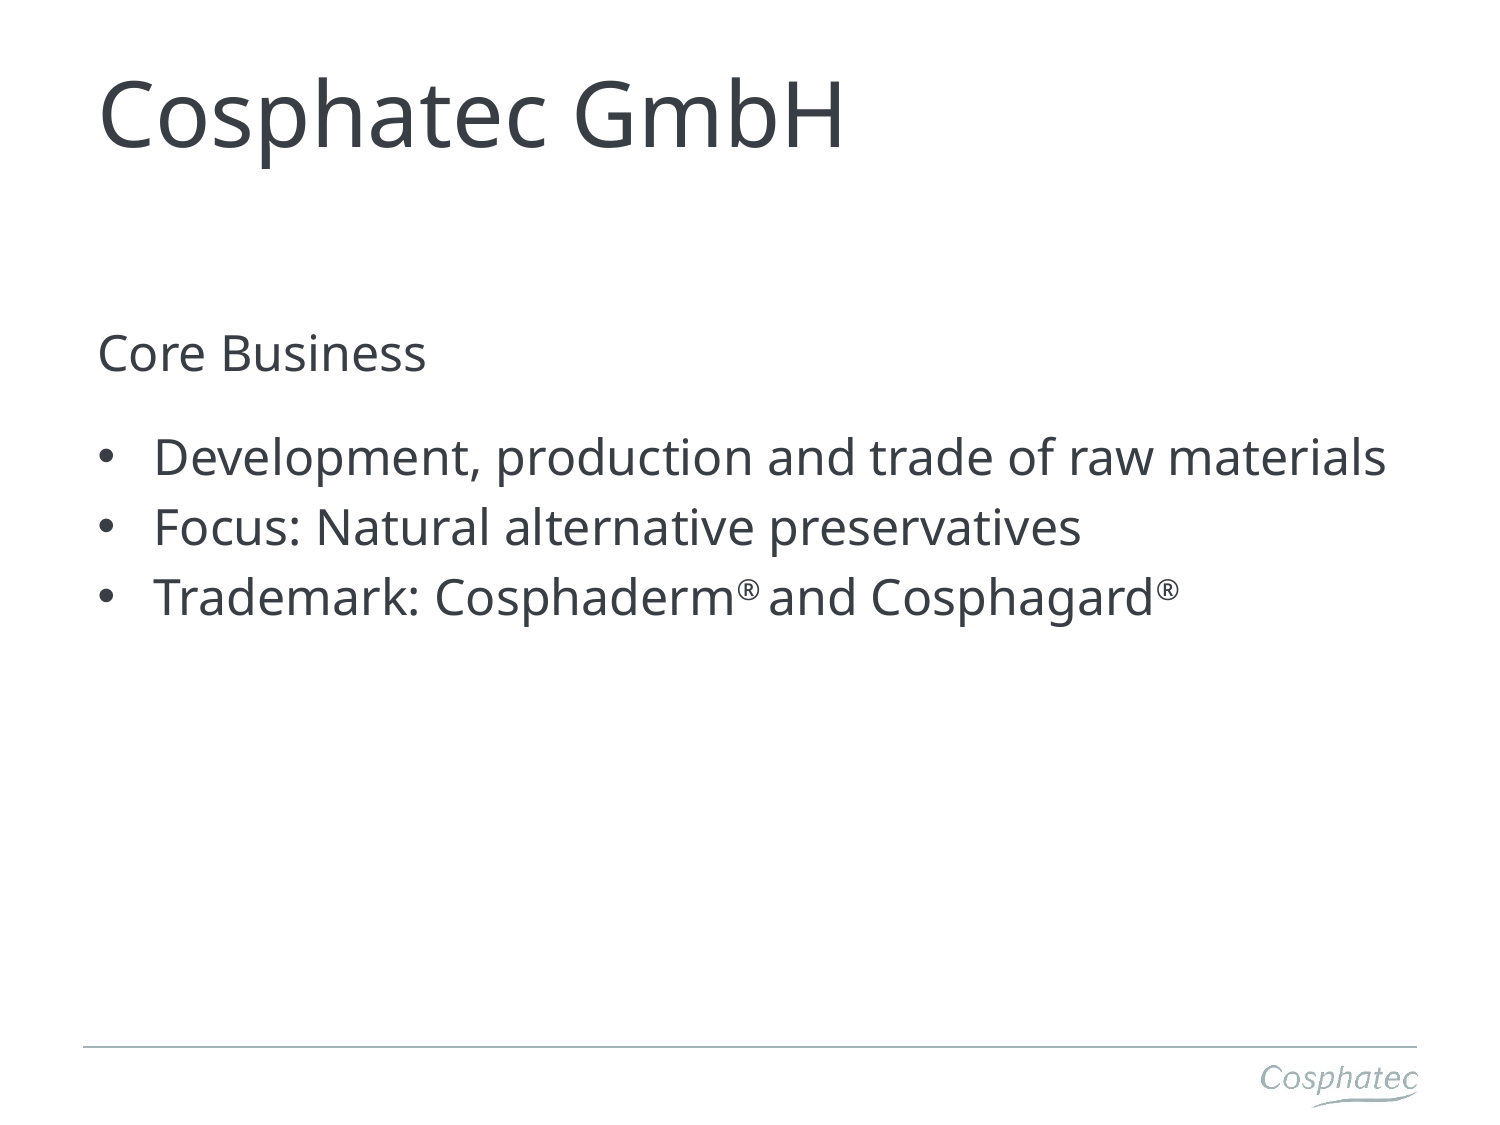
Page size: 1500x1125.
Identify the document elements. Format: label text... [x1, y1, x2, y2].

title Cosphatec GmbH [82, 48, 1418, 220]
picture [1261, 1065, 1418, 1108]
list Core Business Development, production and trade of raw materials Focus: Natural alternative preservatives Trademark: Cosphaderm® and Cosphagard® [82, 314, 1418, 988]
